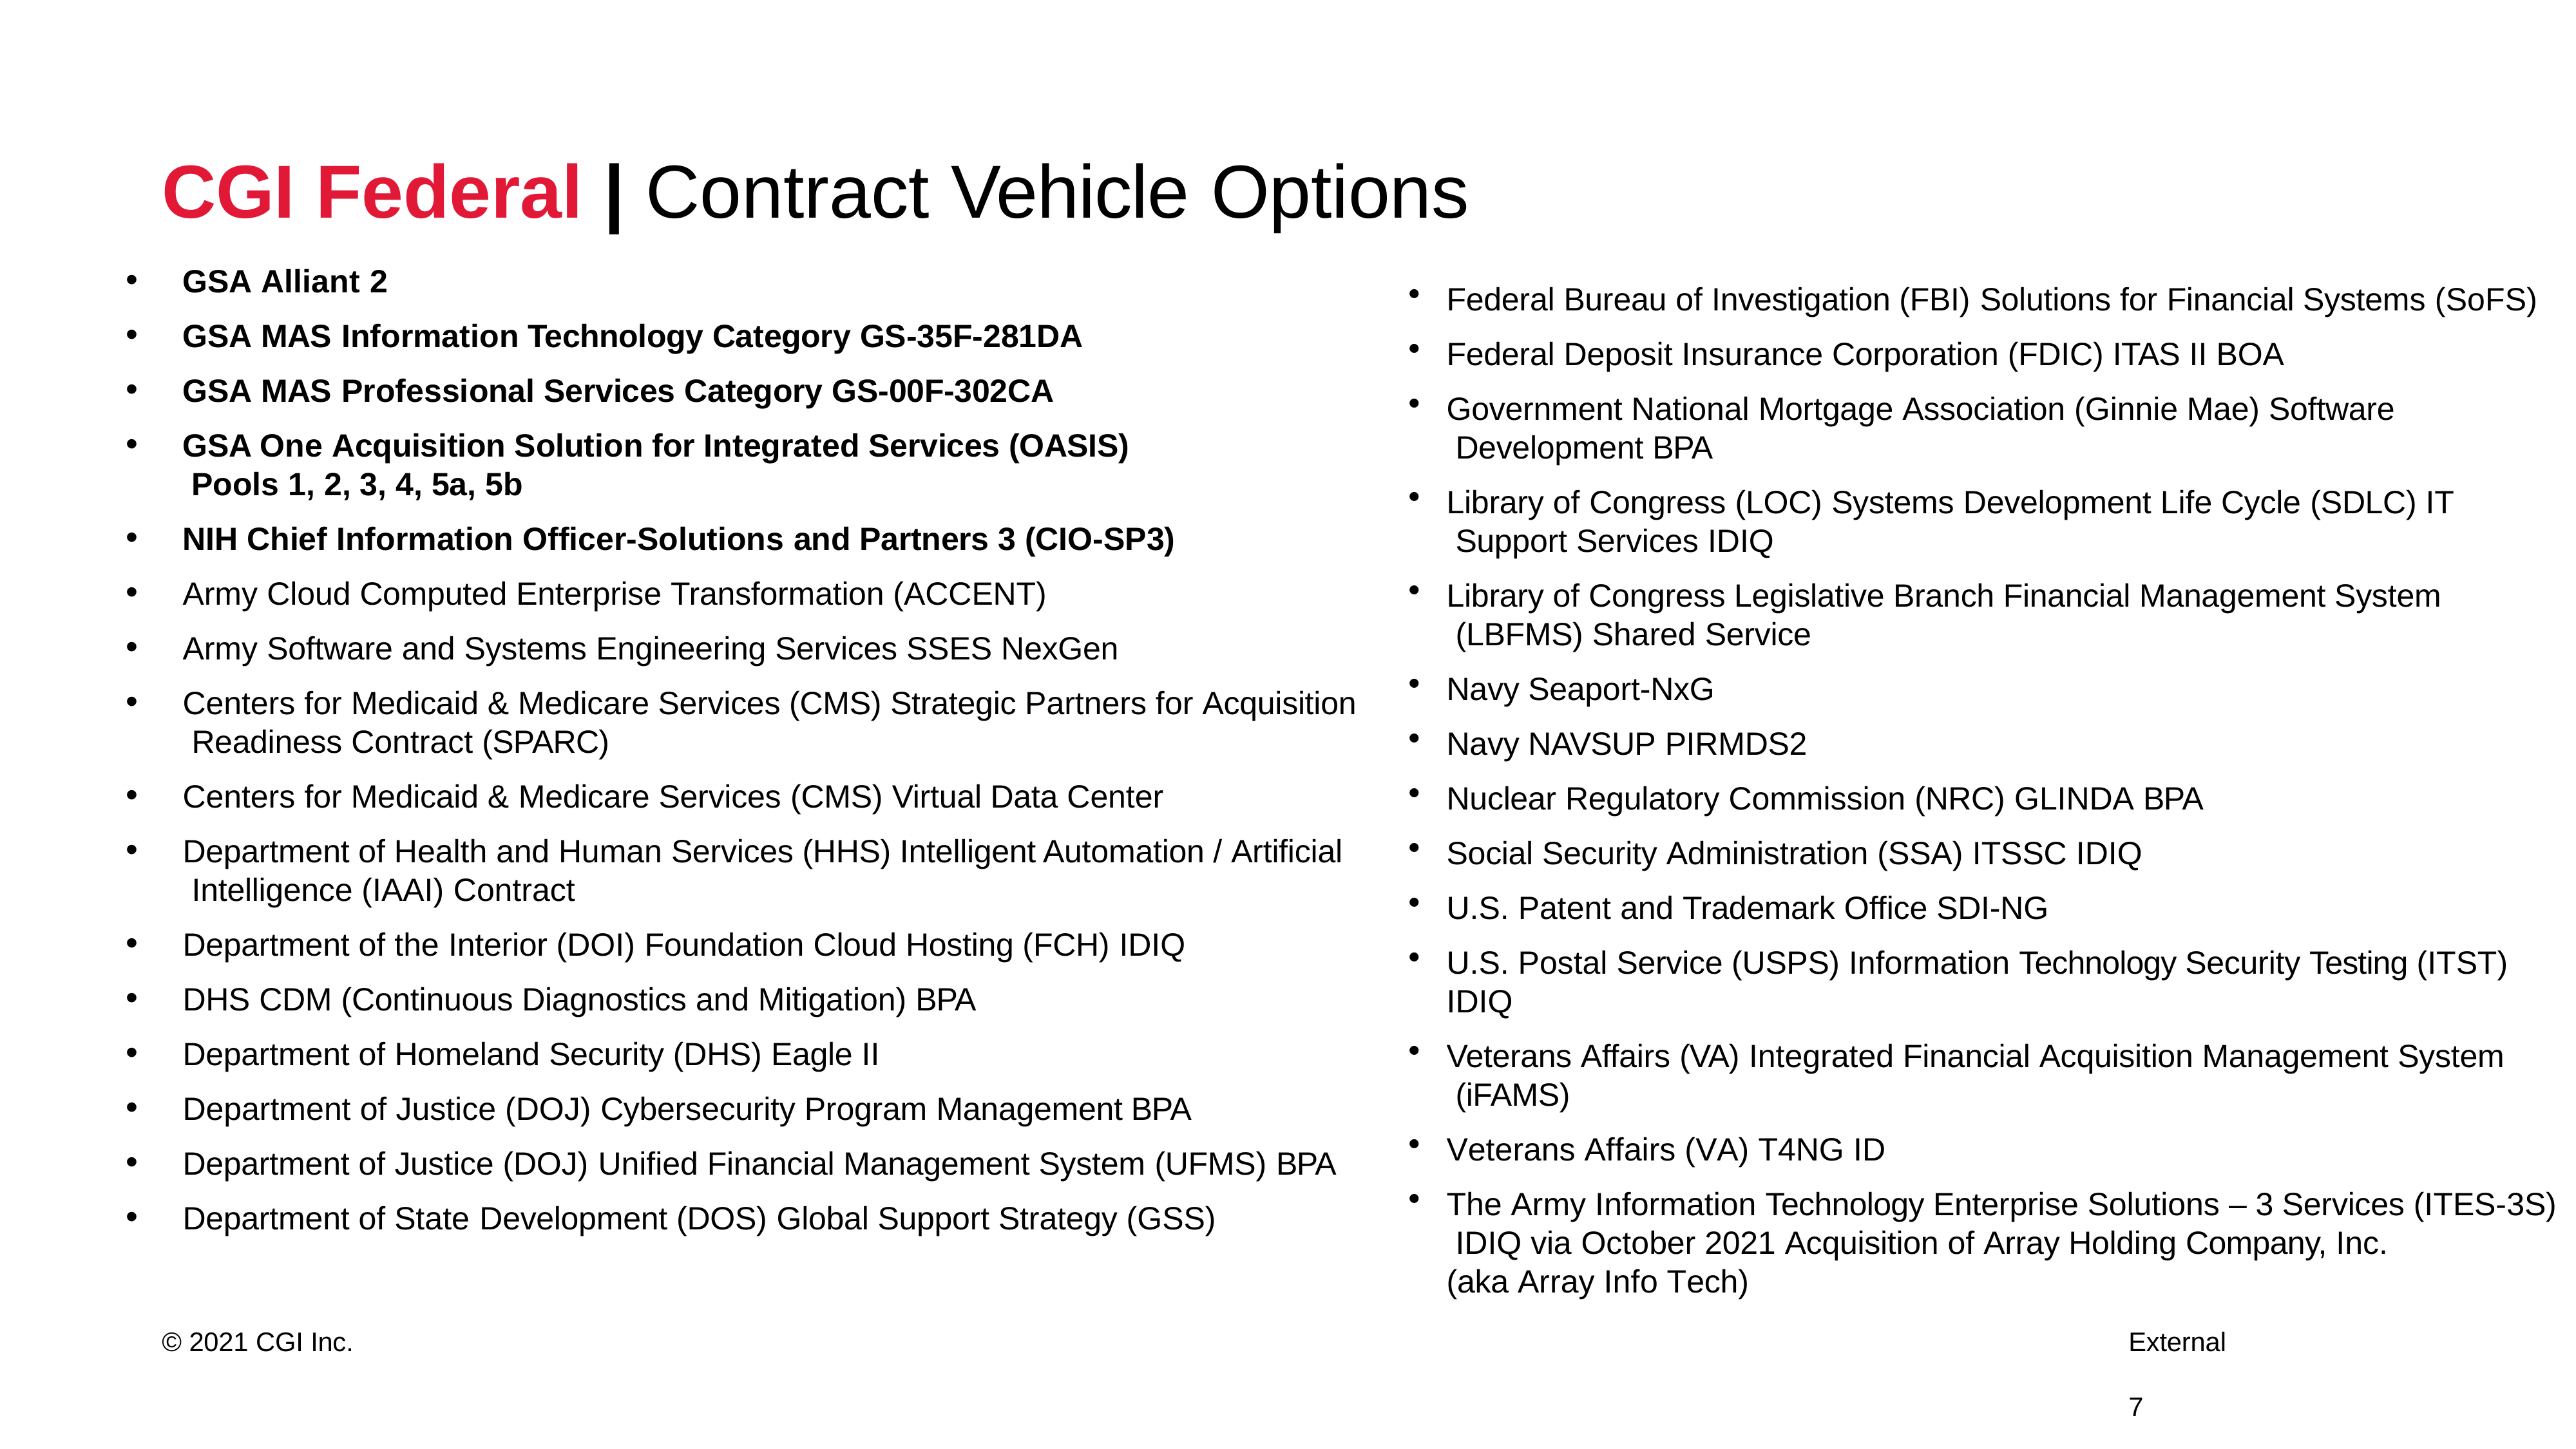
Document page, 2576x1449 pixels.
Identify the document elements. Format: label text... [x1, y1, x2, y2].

text_box GSA Alliant 2 GSA MAS Information Technology Category GS-35F-281DA GSA MAS Professional Services Category GS-00F-302CA GSA One Acquisition Solution for Integrated Services (OASIS) Pools 1, 2, 3, 4, 5a, 5b NIH Chief Information Officer-Solutions and Partners 3 (CIO-SP3) Army Cloud Computed Enterprise Transformation (ACCENT) Army Software and Systems Engineering Services SSES NexGen Centers for Medicaid & Medicare Services (CMS) Strategic Partners for Acquisition Readiness Contract (SPARC) Centers for Medicaid & Medicare Services (CMS) Virtual Data Center Department of Health and Human Services (HHS) Intelligent Automation / Artificial Intelligence (IAAI) Contract Department of the Interior (DOI) Foundation Cloud Hosting (FCH) IDIQ DHS CDM (Continuous Diagnostics and Mitigation) BPA Department of Homeland Security (DHS) Eagle II Department of Justice (DOJ) Cybersecurity Program Management BPA Department of Justice (DOJ) Unified Financial Management System (UFMS) BPA Department of State Development (DOS) Global Support Strategy (GSS) [123, 245, 1364, 1236]
title CGI Federal | Contract Vehicle Options [159, 140, 1477, 385]
text_box Federal Bureau of Investigation (FBI) Solutions for Financial Systems (SoFS) Federal Deposit Insurance Corporation (FDIC) ITAS II BOA Government National Mortgage Association (Ginnie Mae) Software Development BPA Library of Congress (LOC) Systems Development Life Cycle (SDLC) IT Support Services IDIQ Library of Congress Legislative Branch Financial Management System (LBFMS) Shared Service Navy Seaport-NxG Navy NAVSUP PIRMDS2 Nuclear Regulatory Commission (NRC) GLINDA BPA Social Security Administration (SSA) ITSSC IDIQ U.S. Patent and Trademark Office SDI-NG U.S. Postal Service (USPS) Information Technology Security Testing (ITST) IDIQ Veterans Affairs (VA) Integrated Financial Acquisition Management System (iFAMS) Veterans Affairs (VA) T4NG ID The Army Information Technology Enterprise Solutions – 3 Services (ITES-3S) IDIQ via October 2021 Acquisition of Array Holding Company, Inc. (aka Array Info Tech) External 7 [1406, 264, 2562, 1422]
text_box © 2021 CGI Inc. [159, 1321, 356, 1357]
